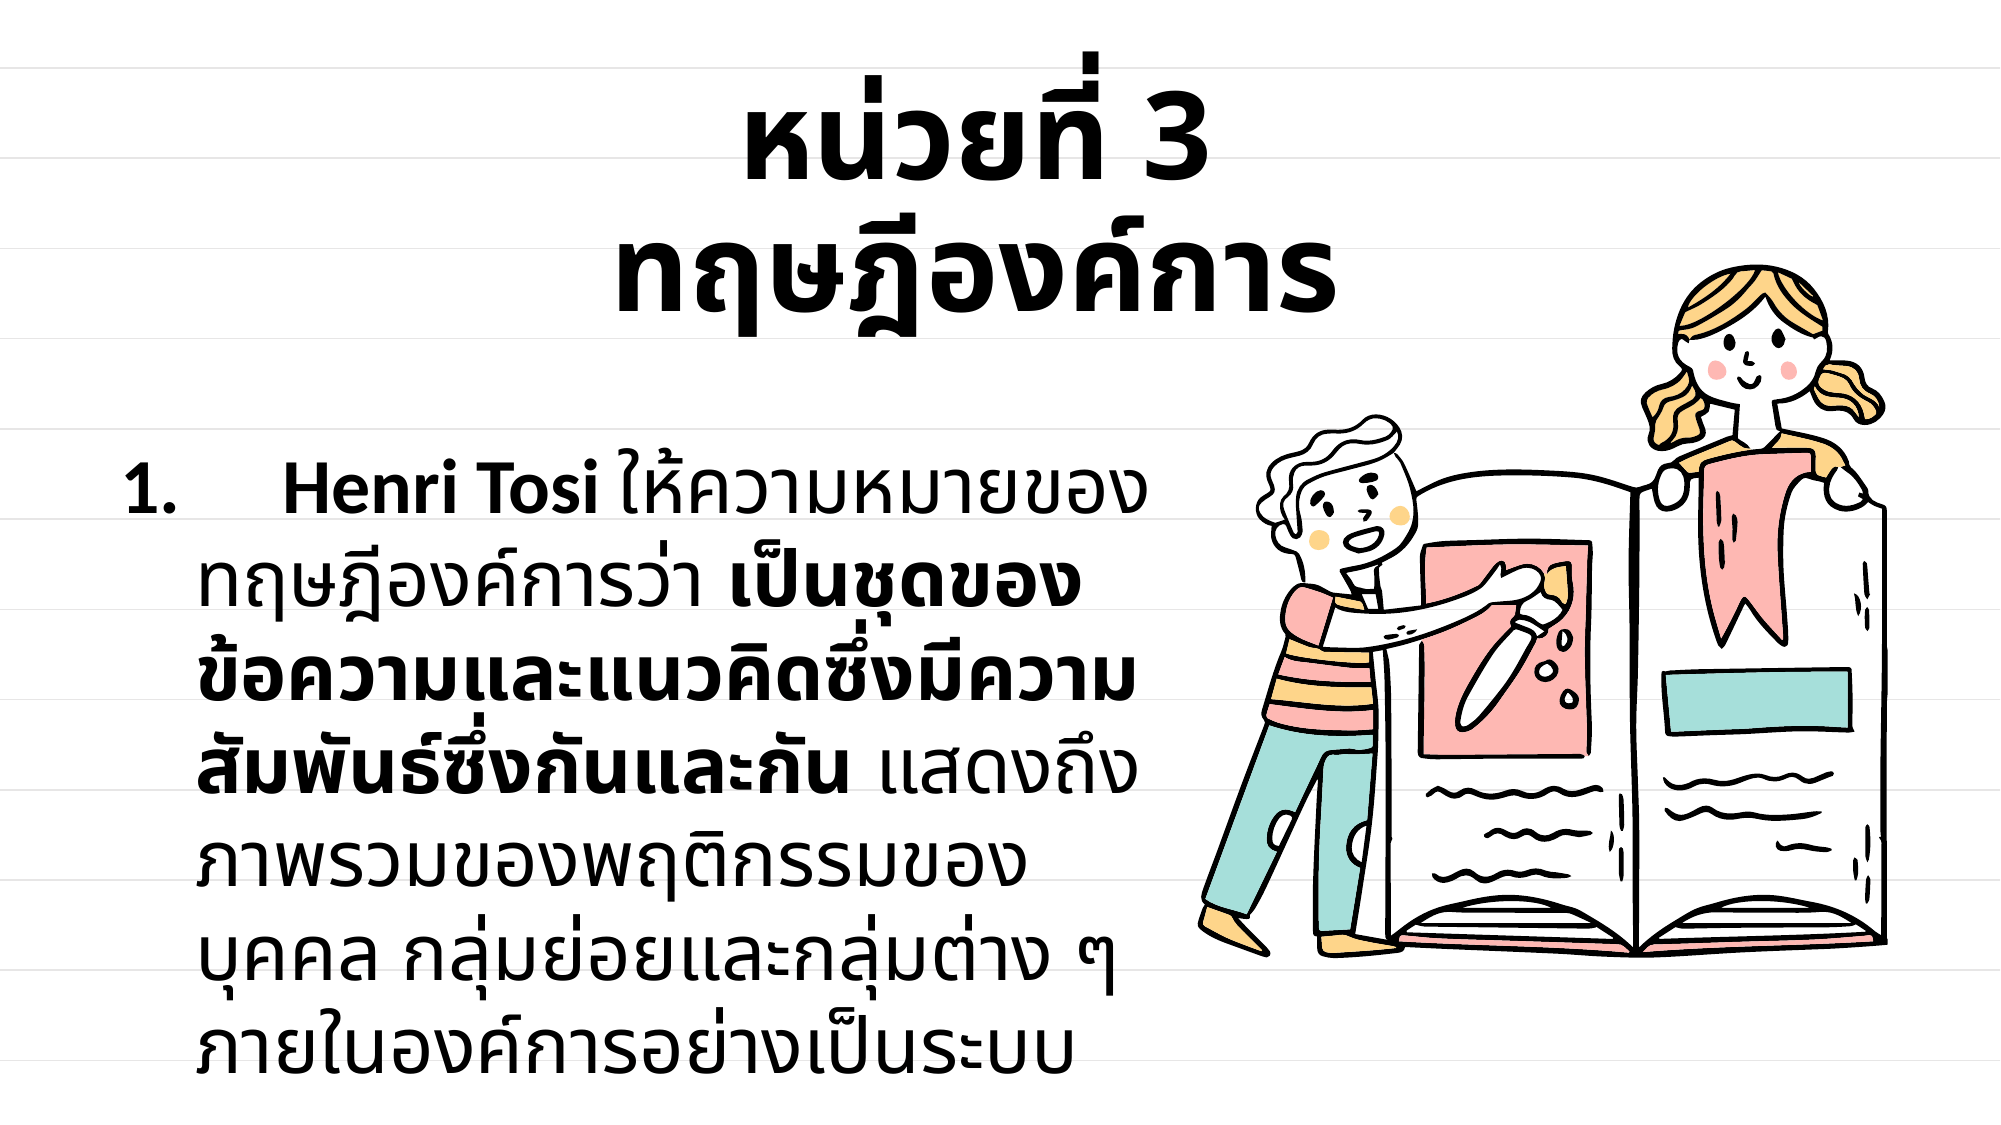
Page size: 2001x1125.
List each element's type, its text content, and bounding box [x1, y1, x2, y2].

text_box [1196, 264, 1888, 959]
subtitle Henri Tosi ให้ความหมายของทฤษฎีองค์การว่า เป็นชุดของข้อความและแนวคิดซึ่งมีความสัมพันธ์ซึ่งกันและกัน แสดงถึงภาพรวมของพฤติกรรมของบุคคล กลุ่มย่อยและกลุ่มต่าง ๆ ภายในองค์การอย่างเป็นระบบ [99, 415, 1201, 1067]
title หน่วยที่ 3 ทฤษฎีองค์การ [181, 197, 1770, 358]
